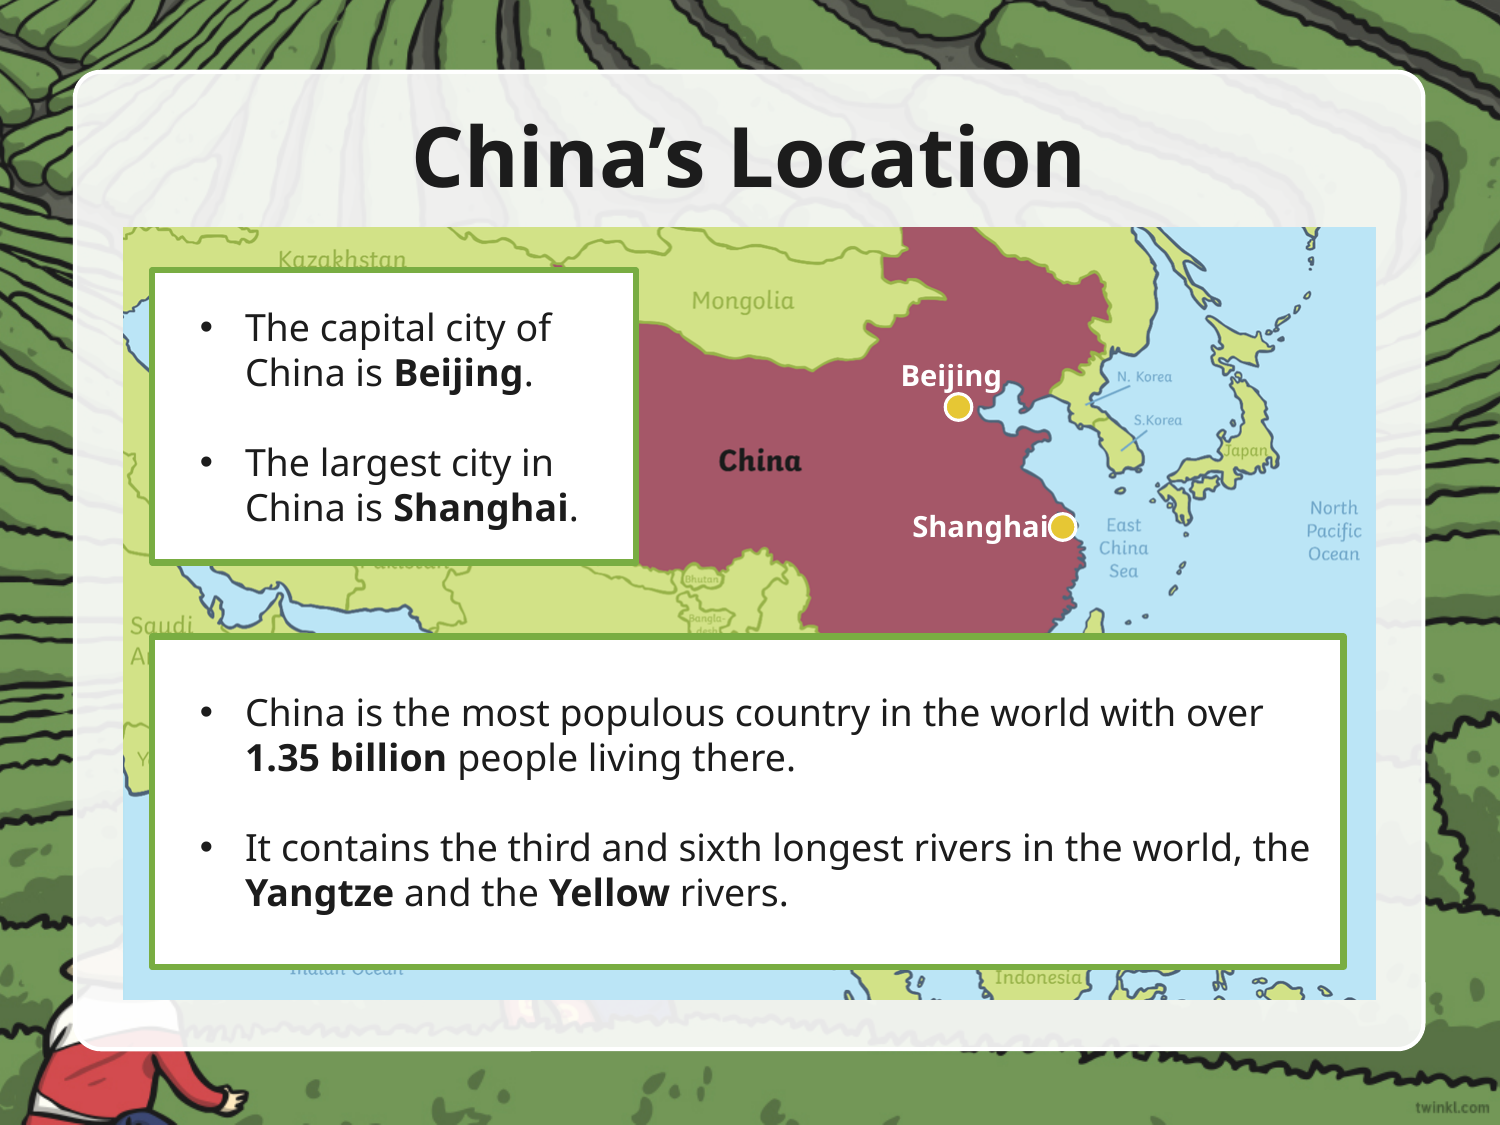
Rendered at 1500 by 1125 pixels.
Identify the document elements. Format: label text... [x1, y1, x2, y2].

picture [0, 0, 1500, 1125]
title China’s Location [75, 78, 1424, 242]
